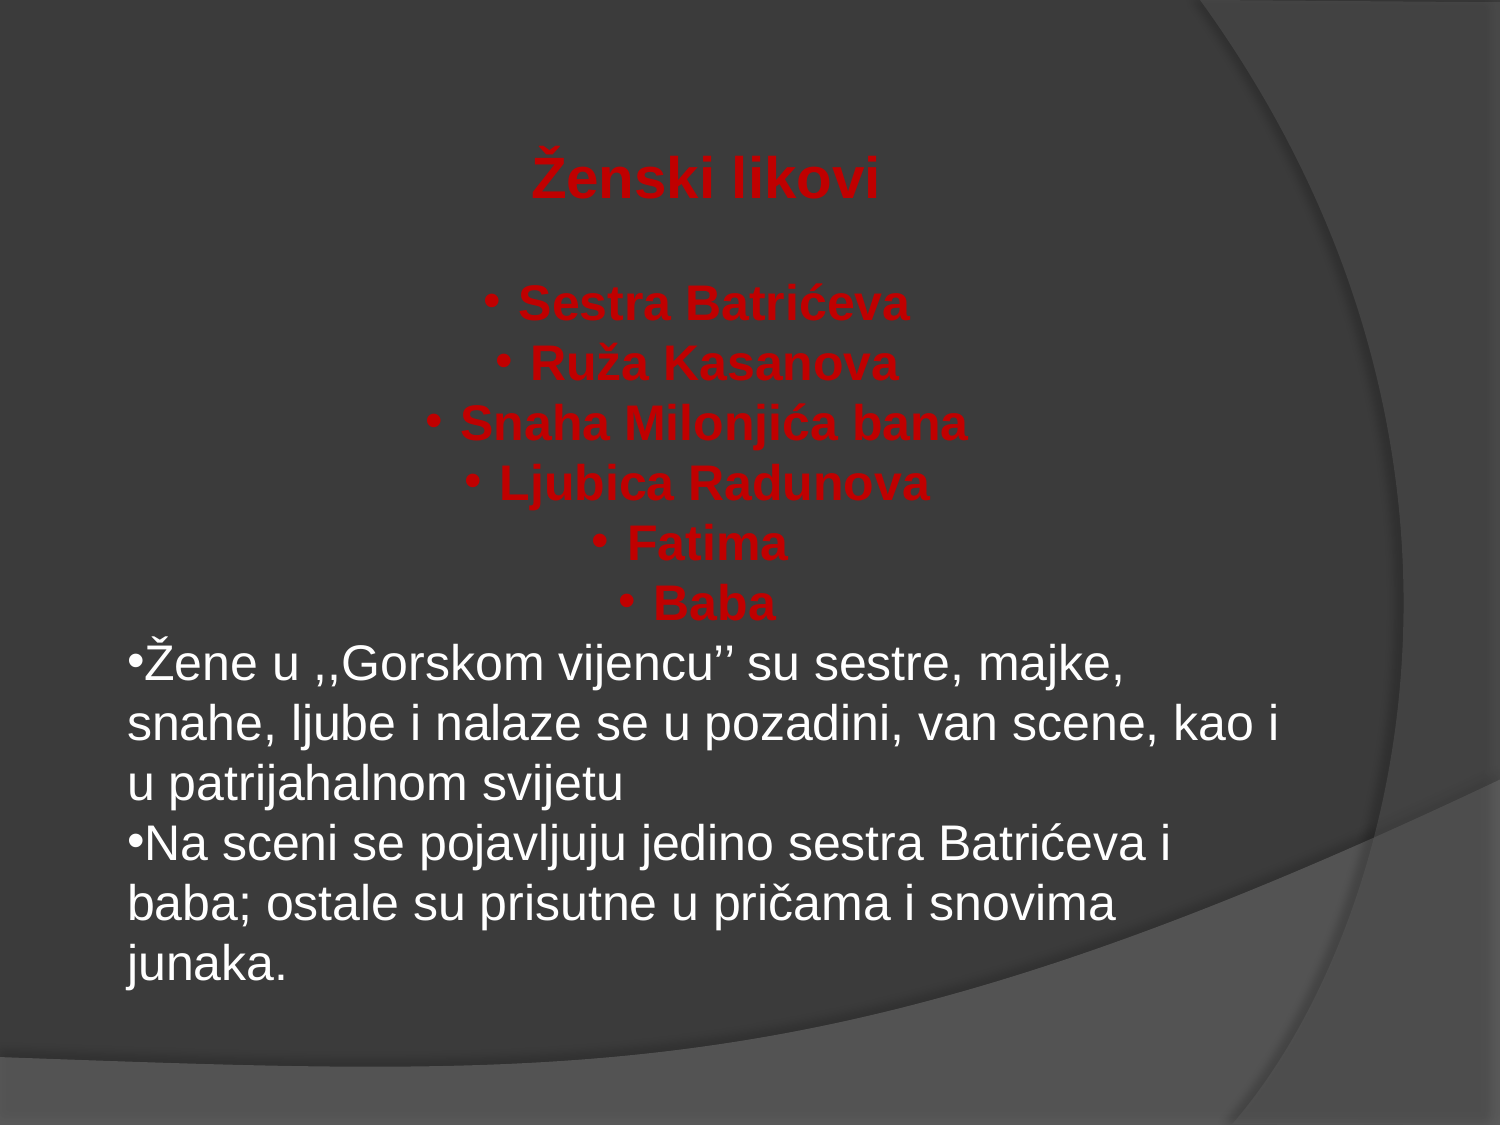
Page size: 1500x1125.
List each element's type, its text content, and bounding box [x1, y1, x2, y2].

text_box Ženski likovi Sestra Batrićeva Ruža Kasanova Snaha Milonjića bana Ljubica Radunova Fatima Baba Žene u ,,Gorskom vijencu’’ su sestre, majke, snahe, ljube i nalaze se u pozadini, van scene, kao i u patrijahalnom svijetu Na sceni se pojavljuju jedino sestra Batrićeva i baba; ostale su prisutne u pričama i snovima junaka. [112, 132, 1300, 1058]
